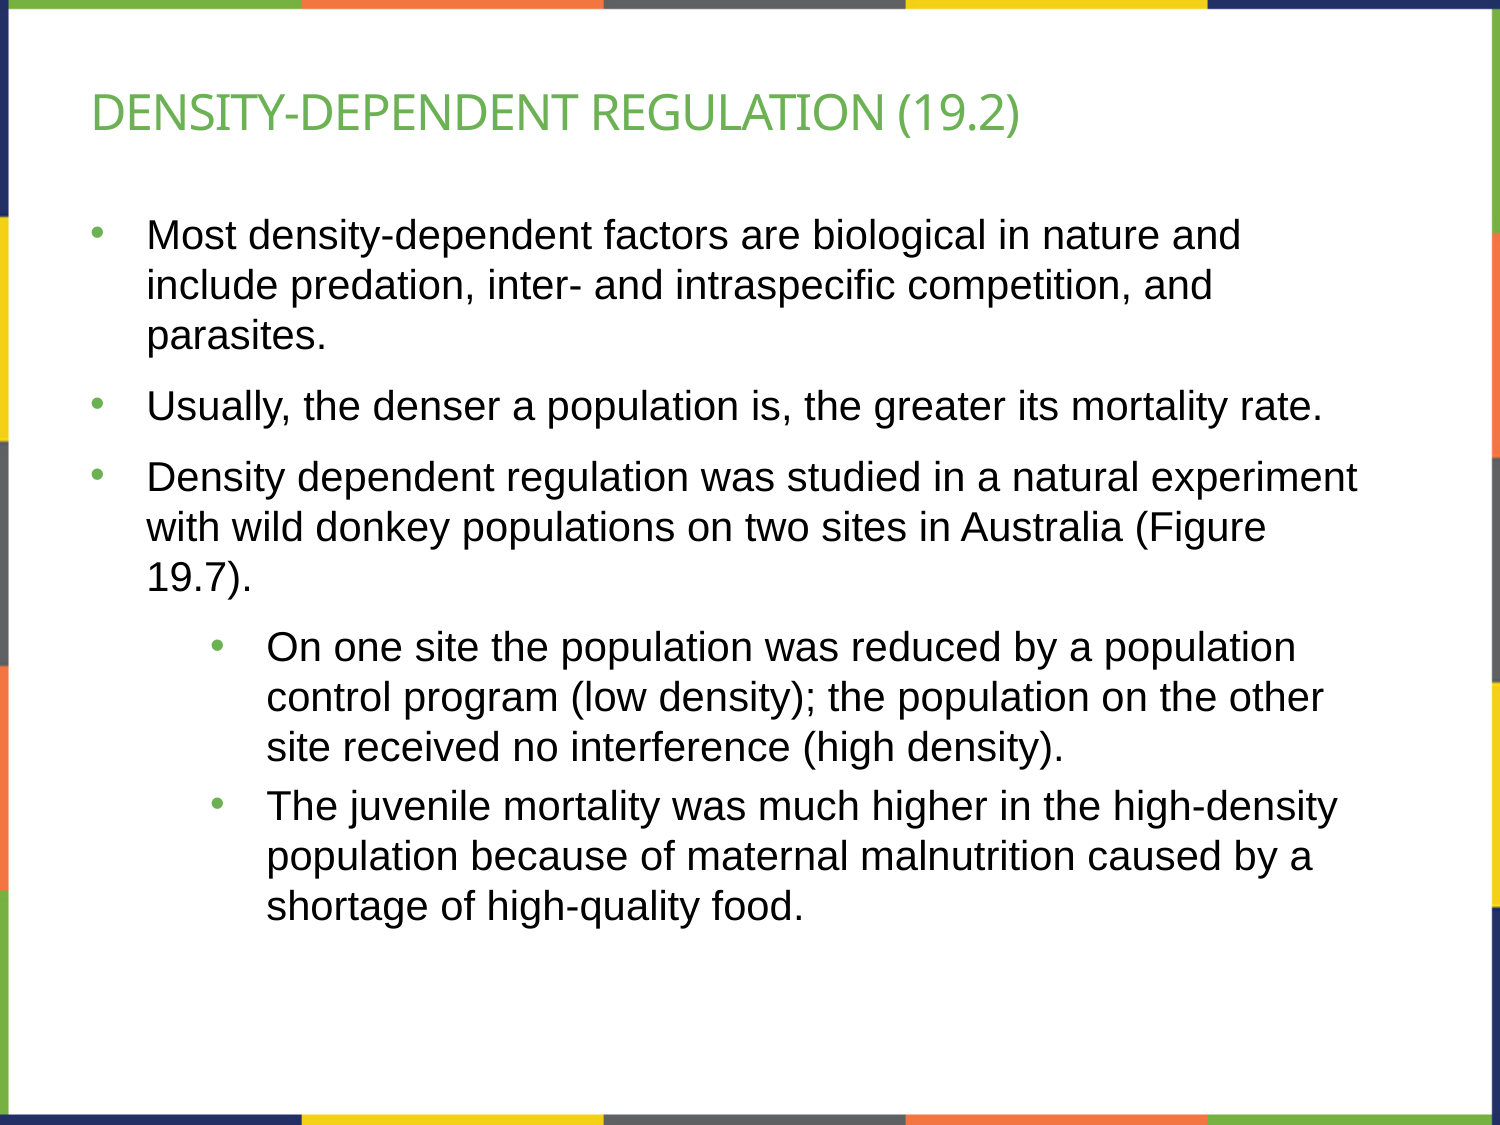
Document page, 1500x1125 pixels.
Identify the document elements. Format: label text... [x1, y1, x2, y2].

list Most density-dependent factors are biological in nature and include predation, inter- and intraspecific competition, and parasites. Usually, the denser a population is, the greater its mortality rate. Density dependent regulation was studied in a natural experiment with wild donkey populations on two sites in Australia (Figure 19.7). On one site the population was reduced by a population control program (low density); the population on the other site received no interference (high density). The juvenile mortality was much higher in the high-density population because of maternal malnutrition caused by a shortage of high-quality food. [75, 200, 1398, 986]
title Density-dependent regulation (19.2) [75, 39, 1398, 148]
picture [0, 0, 1500, 1125]
